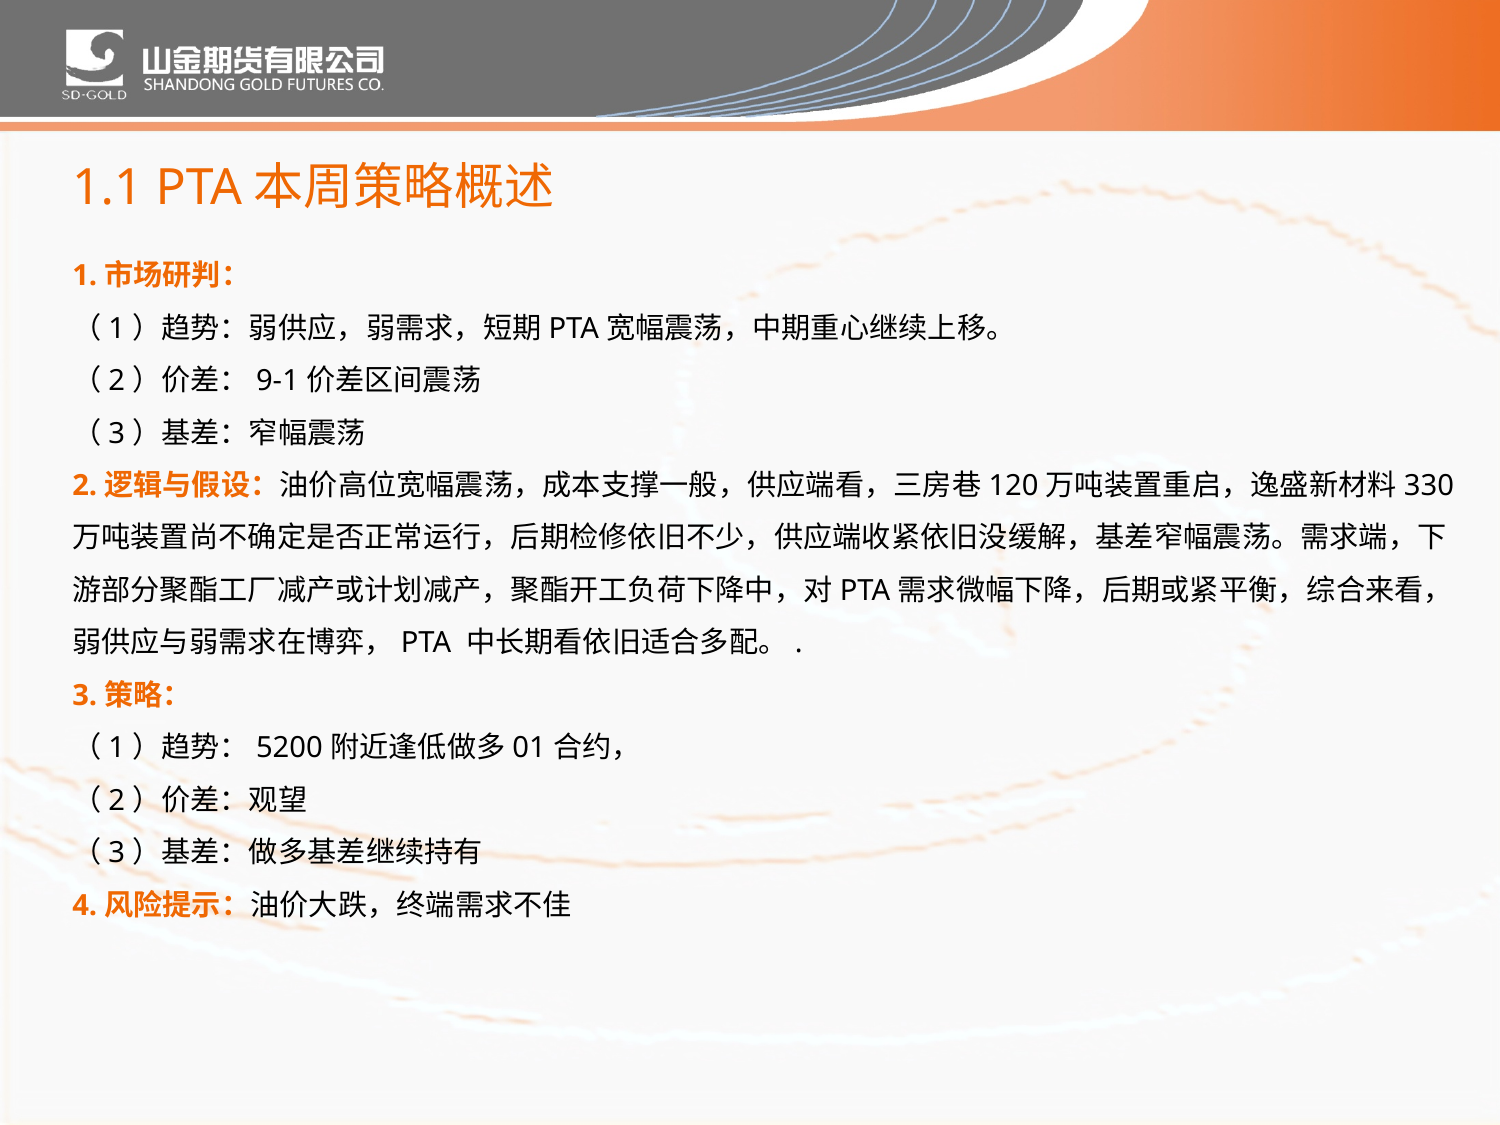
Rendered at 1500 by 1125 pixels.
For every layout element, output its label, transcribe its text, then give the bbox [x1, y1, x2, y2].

text_box 1.市场研判： （1）趋势：弱供应，弱需求，短期PTA宽幅震荡，中期重心继续上移。 （2）价差：9-1价差区间震荡 （3）基差：窄幅震荡 2.逻辑与假设：油价高位宽幅震荡，成本支撑一般，供应端看，三房巷120万吨装置重启，逸盛新材料330万吨装置尚不确定是否正常运行，后期检修依旧不少，供应端收紧依旧没缓解，基差窄幅震荡。需求端，下游部分聚酯工厂减产或计划减产，聚酯开工负荷下降中，对PTA需求微幅下降，后期或紧平衡，综合来看，弱供应与弱需求在博弈，PTA 中长期看依旧适合多配。. 3.策略： （1）趋势：5200附近逢低做多01合约， （2）价差：观望 （3）基差：做多基差继续持有 4.风险提示：油价大跌，终端需求不佳 [57, 231, 1473, 929]
title 1.1 PTA本周策略概述 [56, 137, 1236, 232]
picture [0, 0, 1500, 1125]
